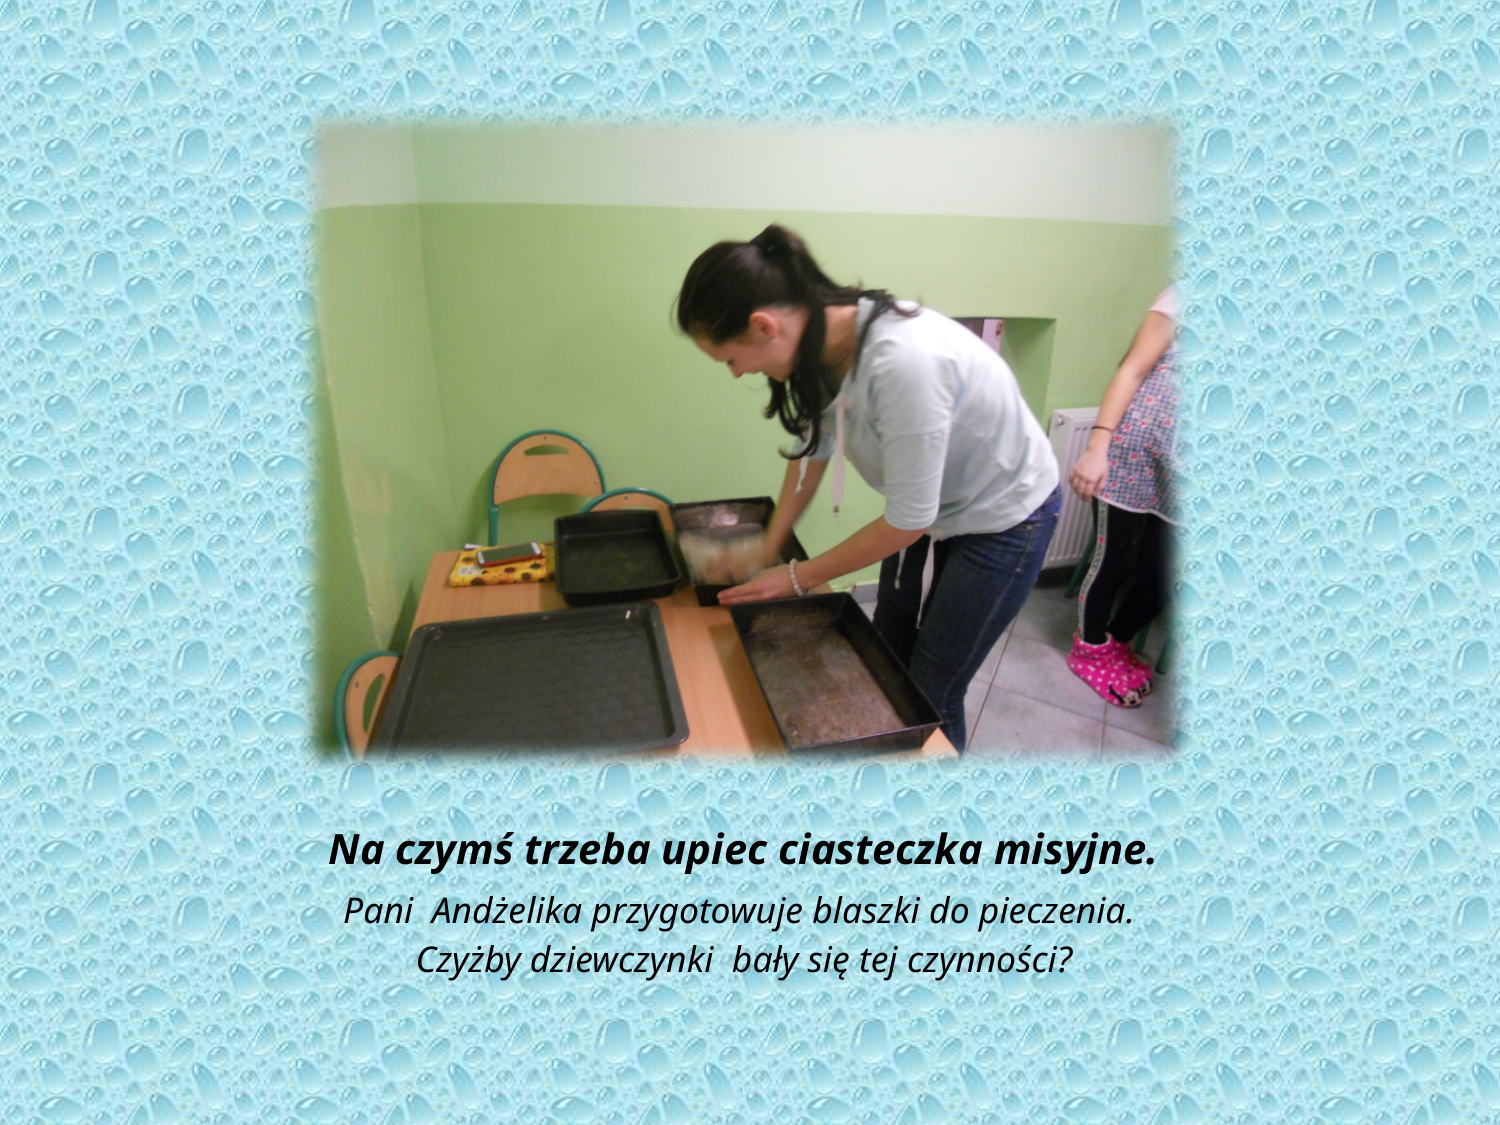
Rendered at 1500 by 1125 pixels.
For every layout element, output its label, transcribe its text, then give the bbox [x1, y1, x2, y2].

title Na czymś trzeba upiec ciasteczka misyjne. [294, 787, 1194, 880]
picture [0, 0, 1500, 1125]
list Pani Andżelika przygotowuje blaszki do pieczenia. Czyżby dziewczynki bały się tej czynności? [294, 880, 1194, 1013]
